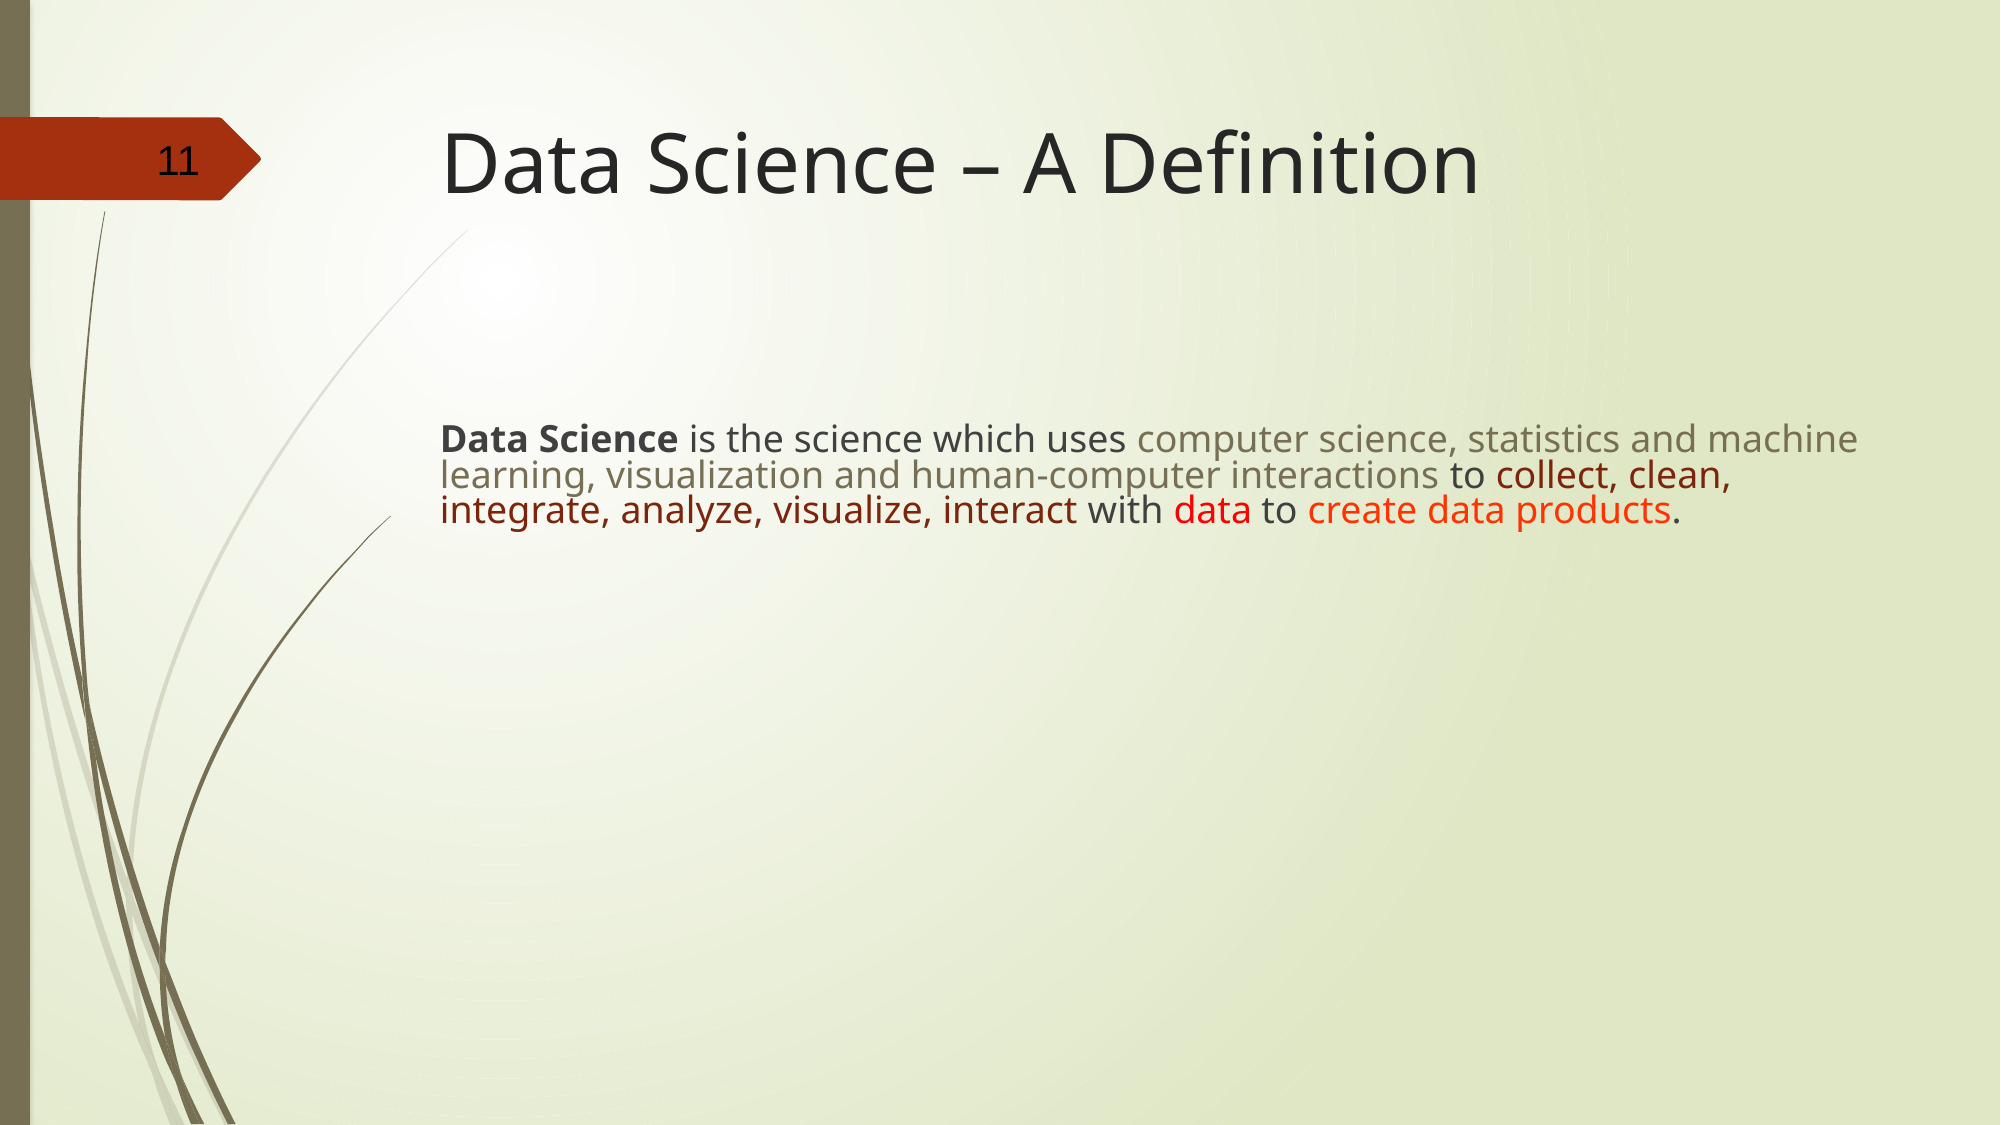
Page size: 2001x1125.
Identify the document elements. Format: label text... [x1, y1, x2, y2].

slide_number 11 [87, 129, 216, 190]
list Data Science is the science which uses computer science, statistics and machine learning, visualization and human-computer interactions to collect, clean, integrate, analyze, visualize, interact with data to create data products. [424, 350, 1888, 970]
title Data Science – A Definition [425, 102, 1888, 313]
